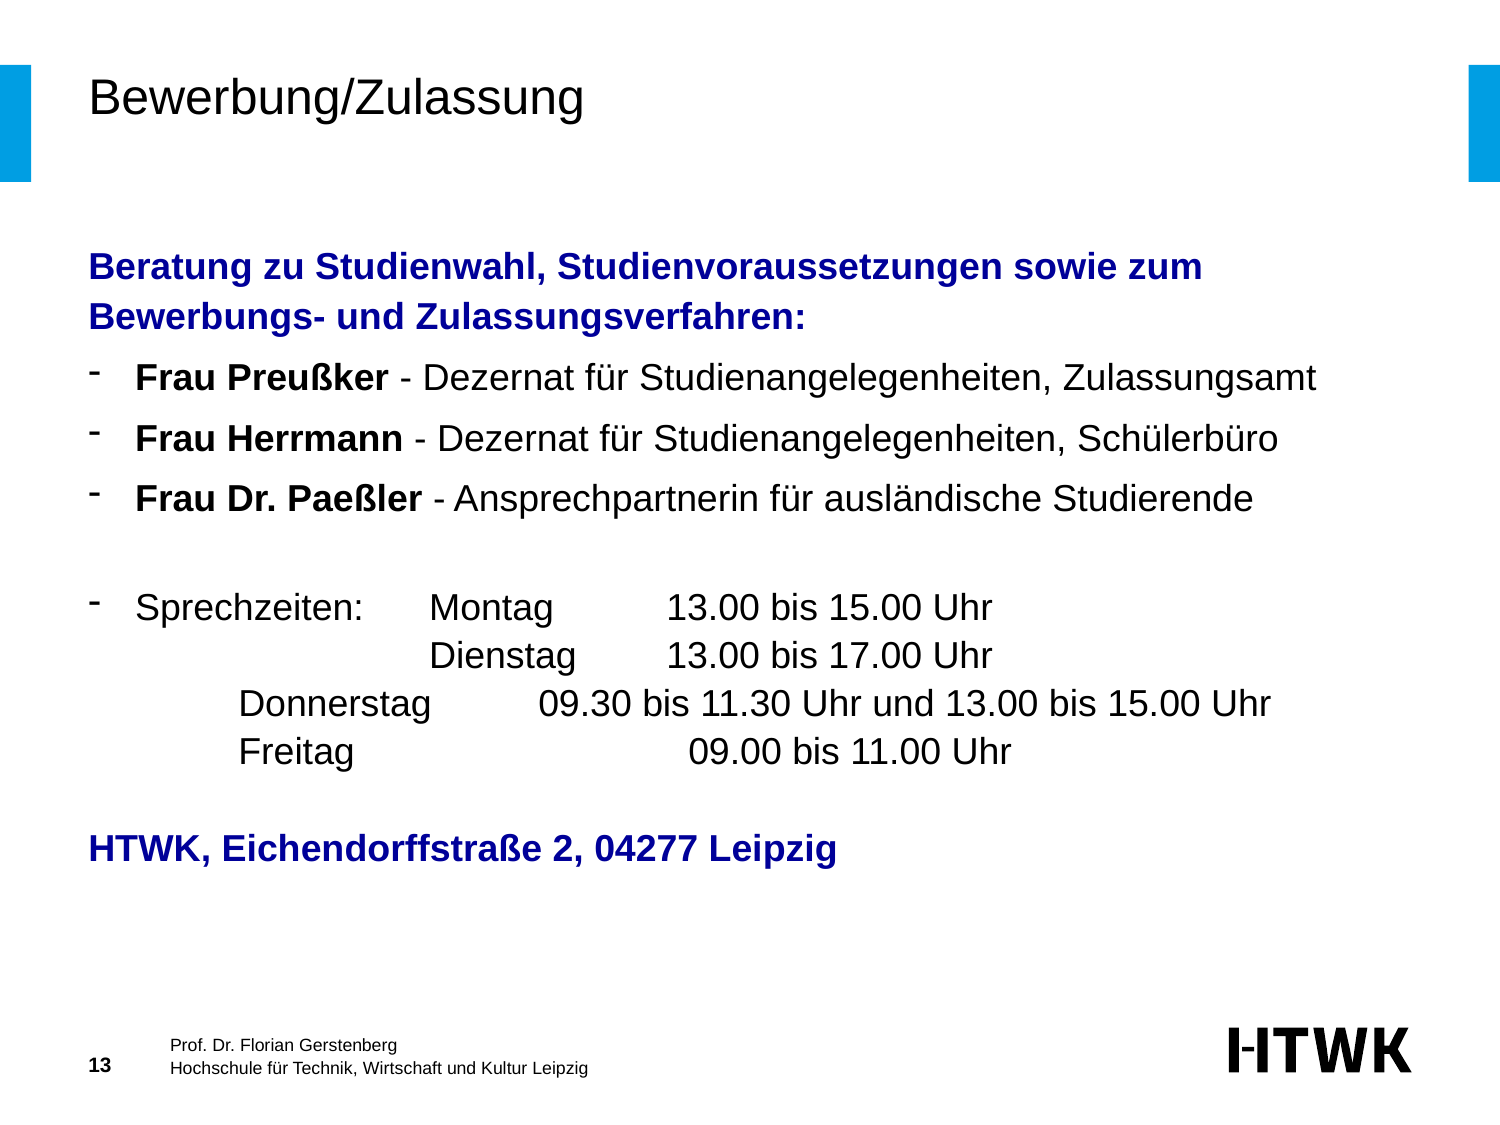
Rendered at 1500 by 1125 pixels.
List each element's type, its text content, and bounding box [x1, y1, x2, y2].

slide_number 13 [88, 1018, 149, 1078]
list Beratung zu Studienwahl, Studienvoraussetzungen sowie zum Bewerbungs- und Zulassungsverfahren: Frau Preußker - Dezernat für Studienangelegenheiten, Zulassungsamt Frau Herrmann - Dezernat für Studienangelegenheiten, Schülerbüro Frau Dr. Paeßler - Ansprechpartnerin für ausländische Studierende Sprechzeiten: Montag 13.00 bis 15.00 Uhr Dienstag 13.00 bis 17.00 Uhr Donnerstag 09.30 bis 11.30 Uhr und 13.00 bis 15.00 Uhr Freitag 09.00 bis 11.00 Uhr HTWK, Eichendorffstraße 2, 04277 Leipzig [88, 237, 1412, 1007]
footer Prof. Dr. Florian Gerstenberg [170, 1017, 768, 1055]
title Bewerbung/Zulassung [88, 59, 1412, 177]
